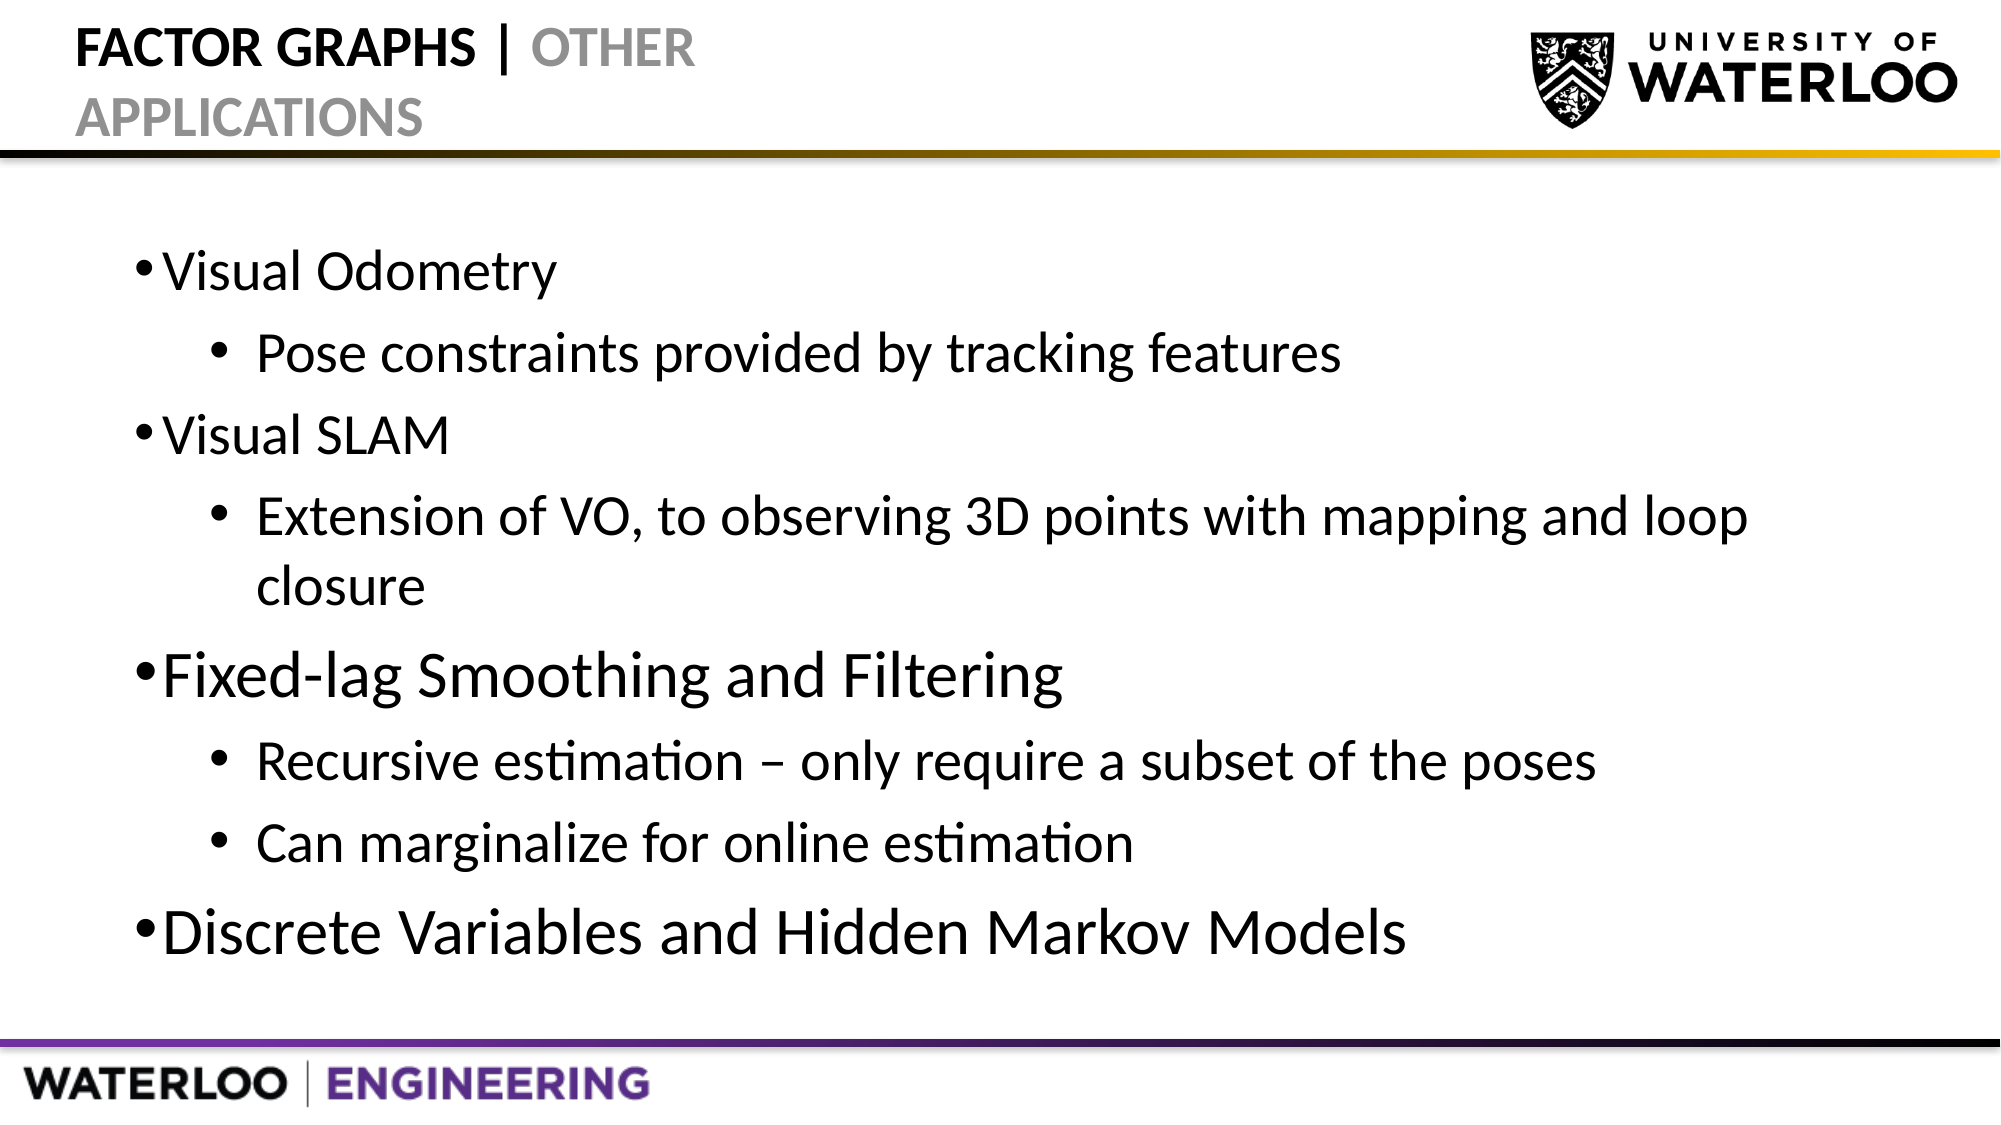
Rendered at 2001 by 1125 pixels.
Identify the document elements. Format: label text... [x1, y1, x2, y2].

picture [7, 1046, 659, 1111]
picture [1448, 0, 2001, 199]
list Visual Odometry Pose constraints provided by tracking features Visual SLAM Extension of VO, to observing 3D points with mapping and loop closure Fixed-lag Smoothing and Filtering Recursive estimation – only require a subset of the poses Can marginalize for online estimation Discrete Variables and Hidden Markov Models [118, 224, 1870, 926]
title Factor Graphs | Other Applications [60, 7, 1060, 150]
